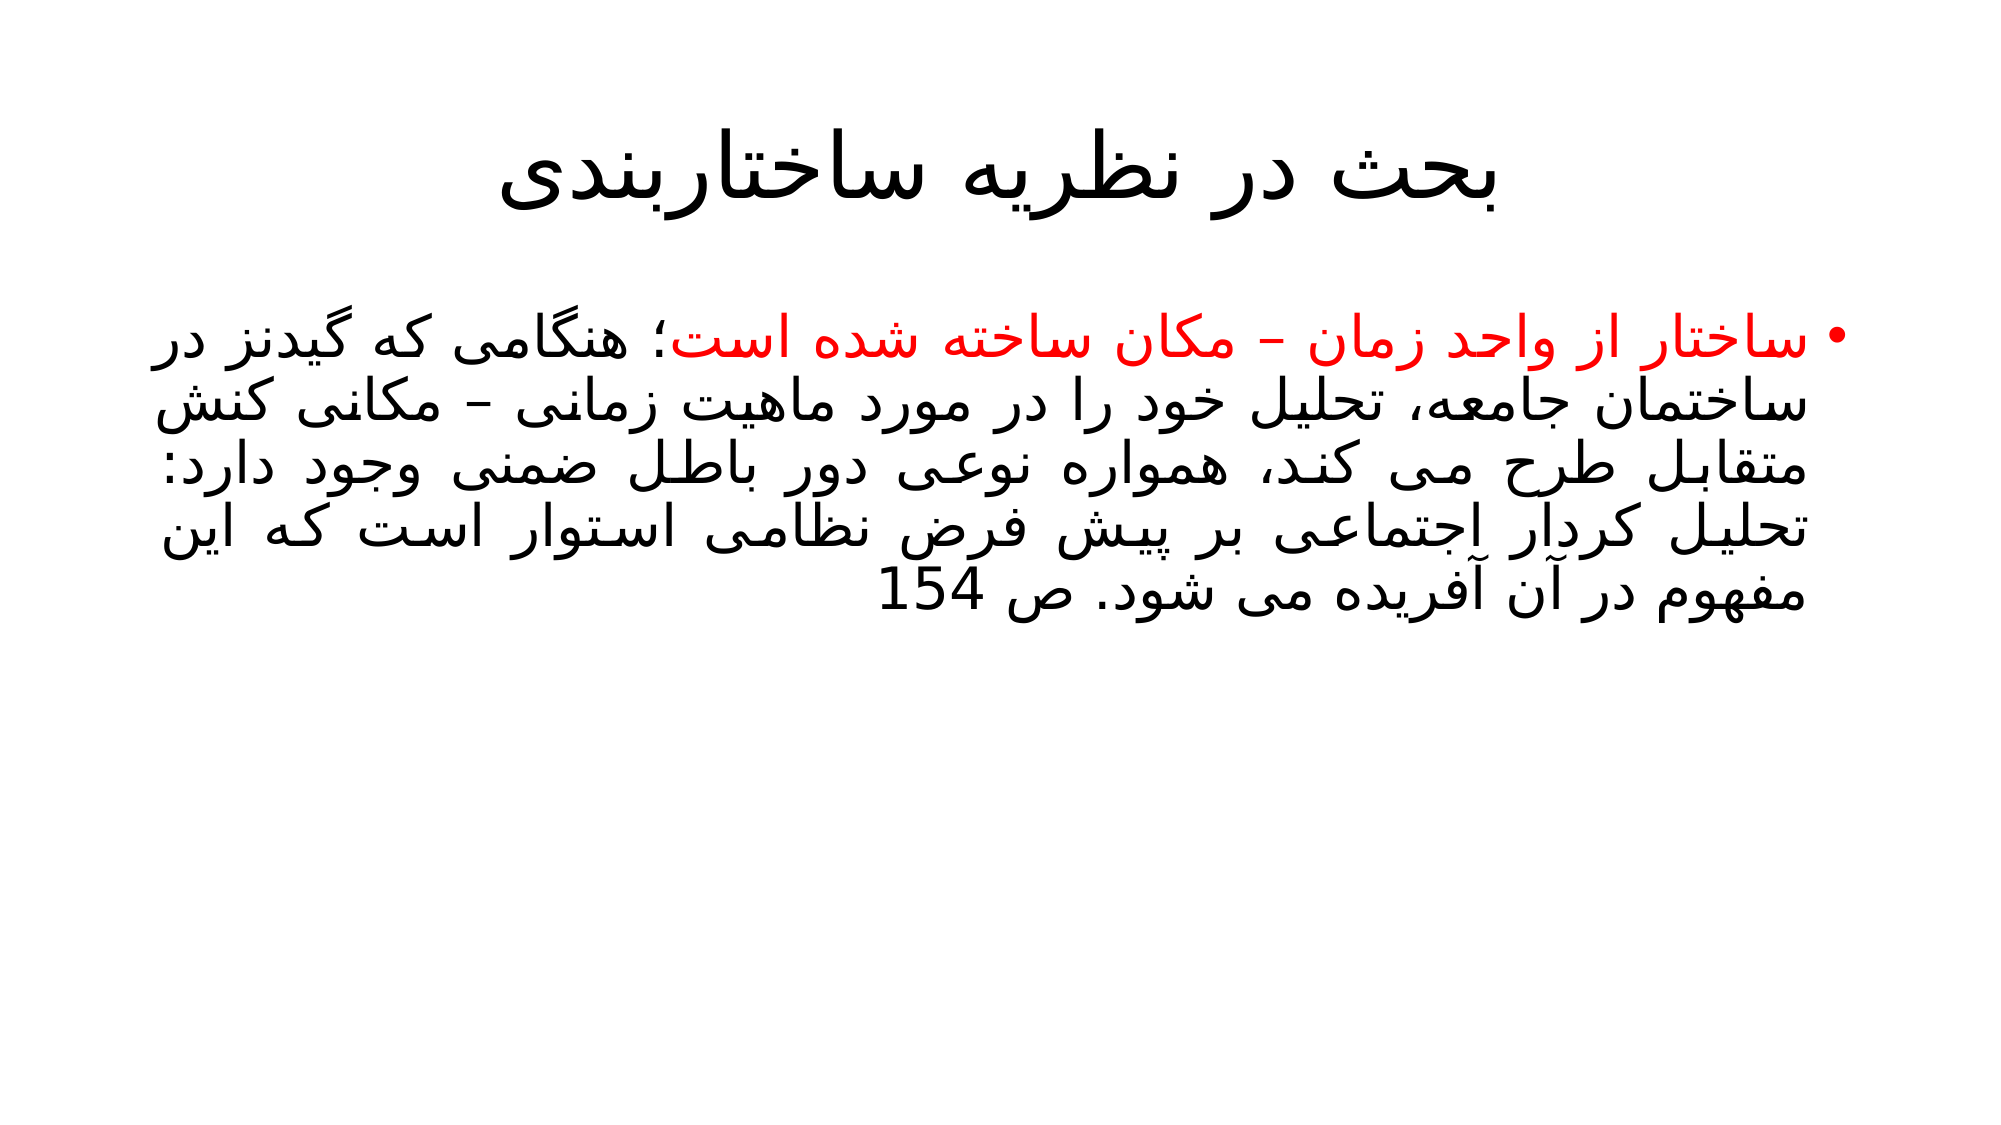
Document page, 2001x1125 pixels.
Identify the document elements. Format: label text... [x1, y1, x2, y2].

title بحث در نظریه ساختاربندی [137, 59, 1863, 278]
list ساختار از واحد زمان – مکان ساخته شده است؛ هنگامی که گیدنز در ساختمان جامعه، تحلیل خود را در مورد ماهیت زمانی – مکانی کنش متقابل طرح می کند، همواره نوعی دور باطل ضمنی وجود دارد: تحلیل کردار اجتماعی بر پیش فرض نظامی استوار است که این مفهوم در آن آفریده می شود. ص 154 [137, 299, 1863, 1014]
